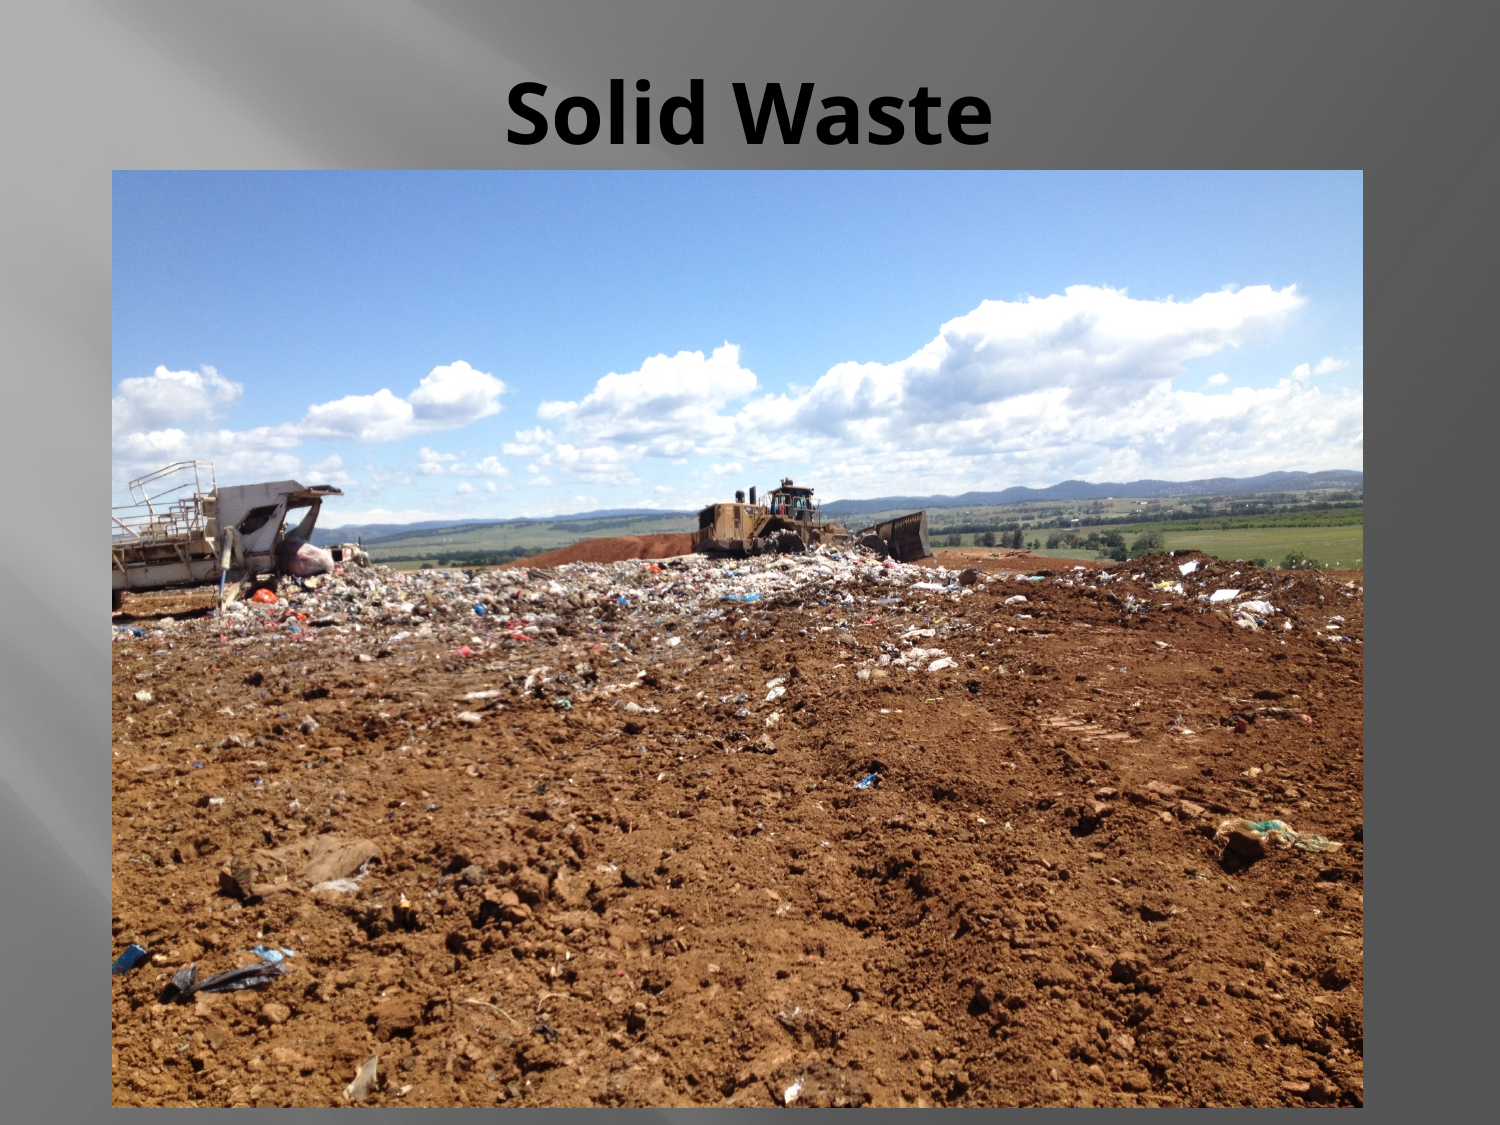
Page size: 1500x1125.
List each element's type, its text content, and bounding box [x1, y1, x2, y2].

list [112, 170, 1363, 1109]
title Solid Waste [75, 45, 1425, 175]
